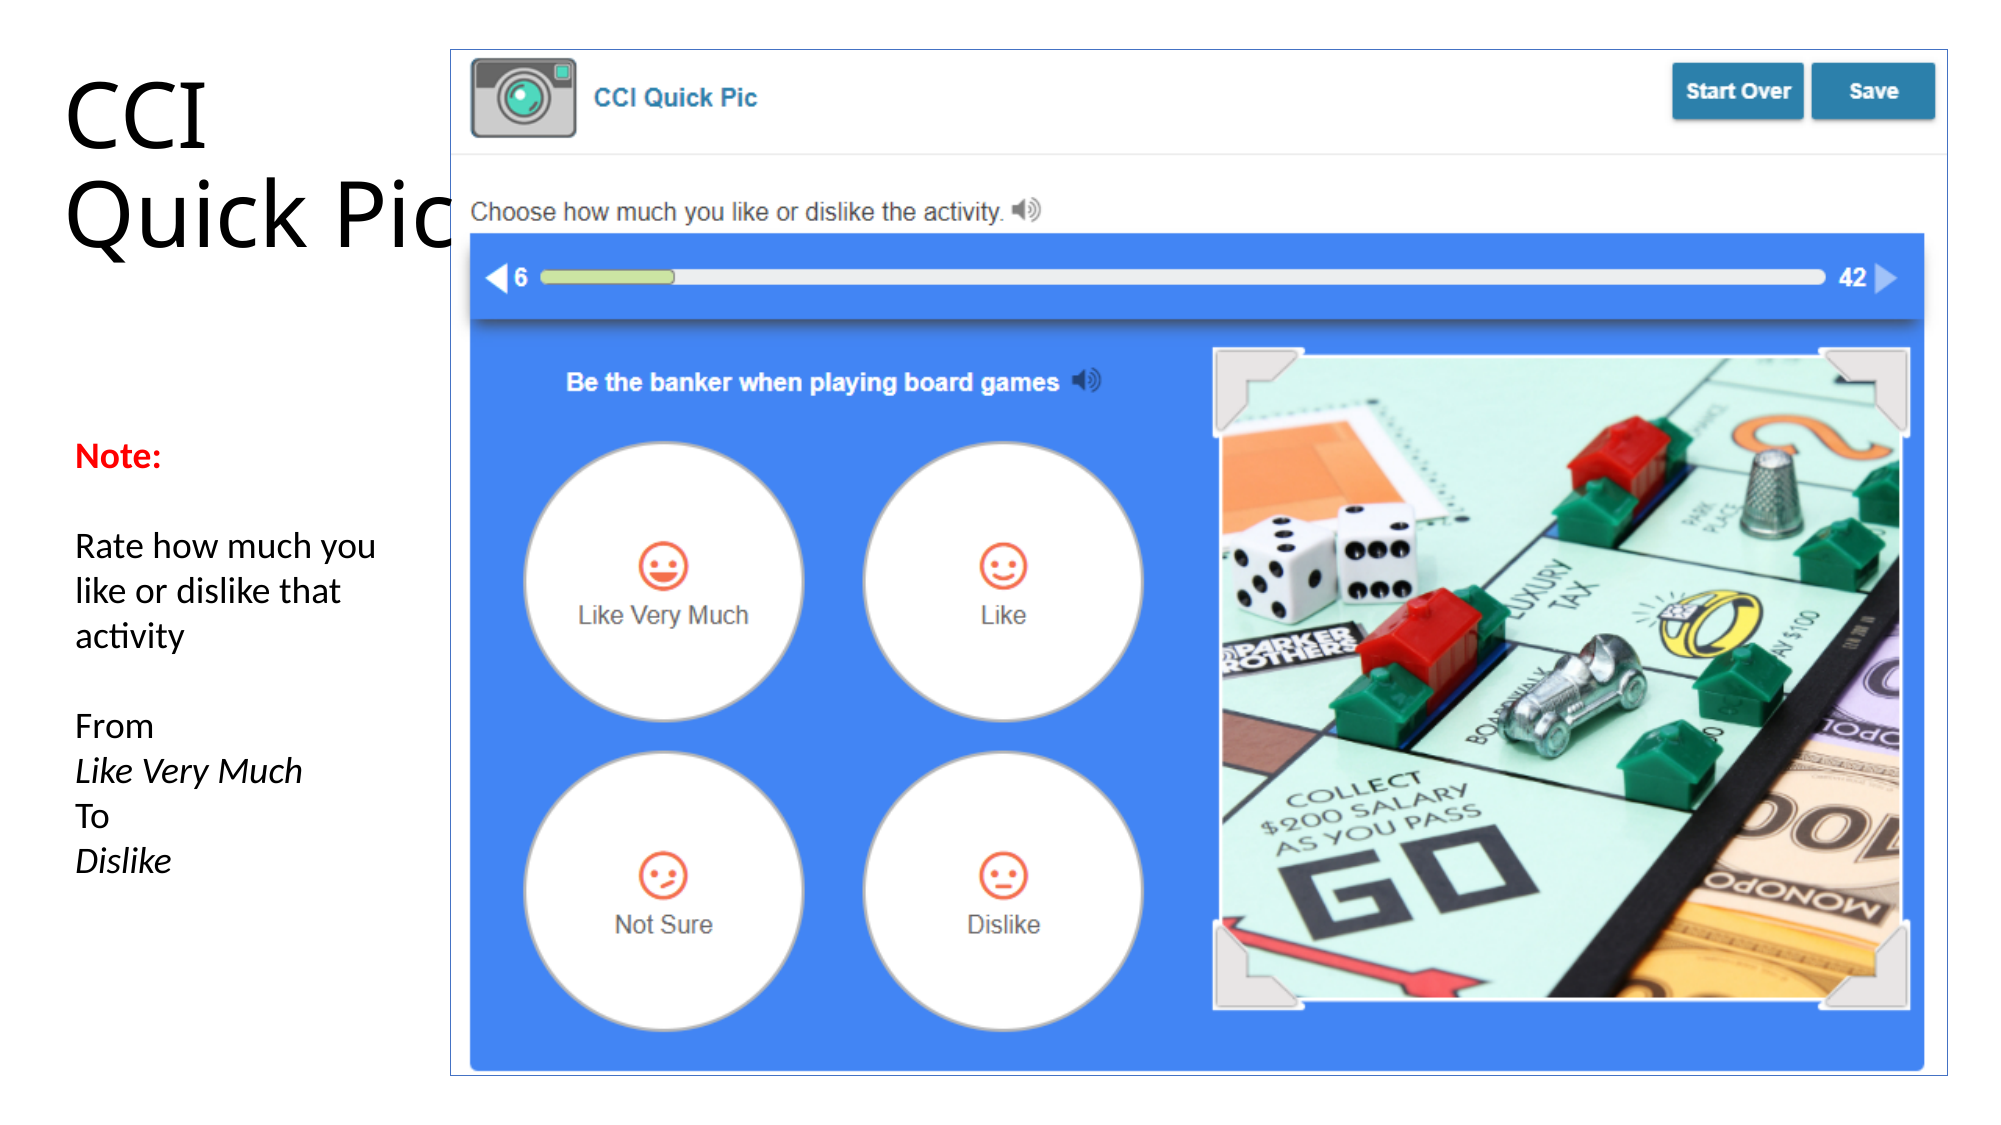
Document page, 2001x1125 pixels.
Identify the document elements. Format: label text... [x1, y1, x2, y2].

text_box Note: Rate how much you like or dislike that activity From Like Very Much To Dislike [60, 423, 407, 933]
title CCI Quick Pic [48, 59, 450, 278]
picture [450, 49, 1948, 1076]
